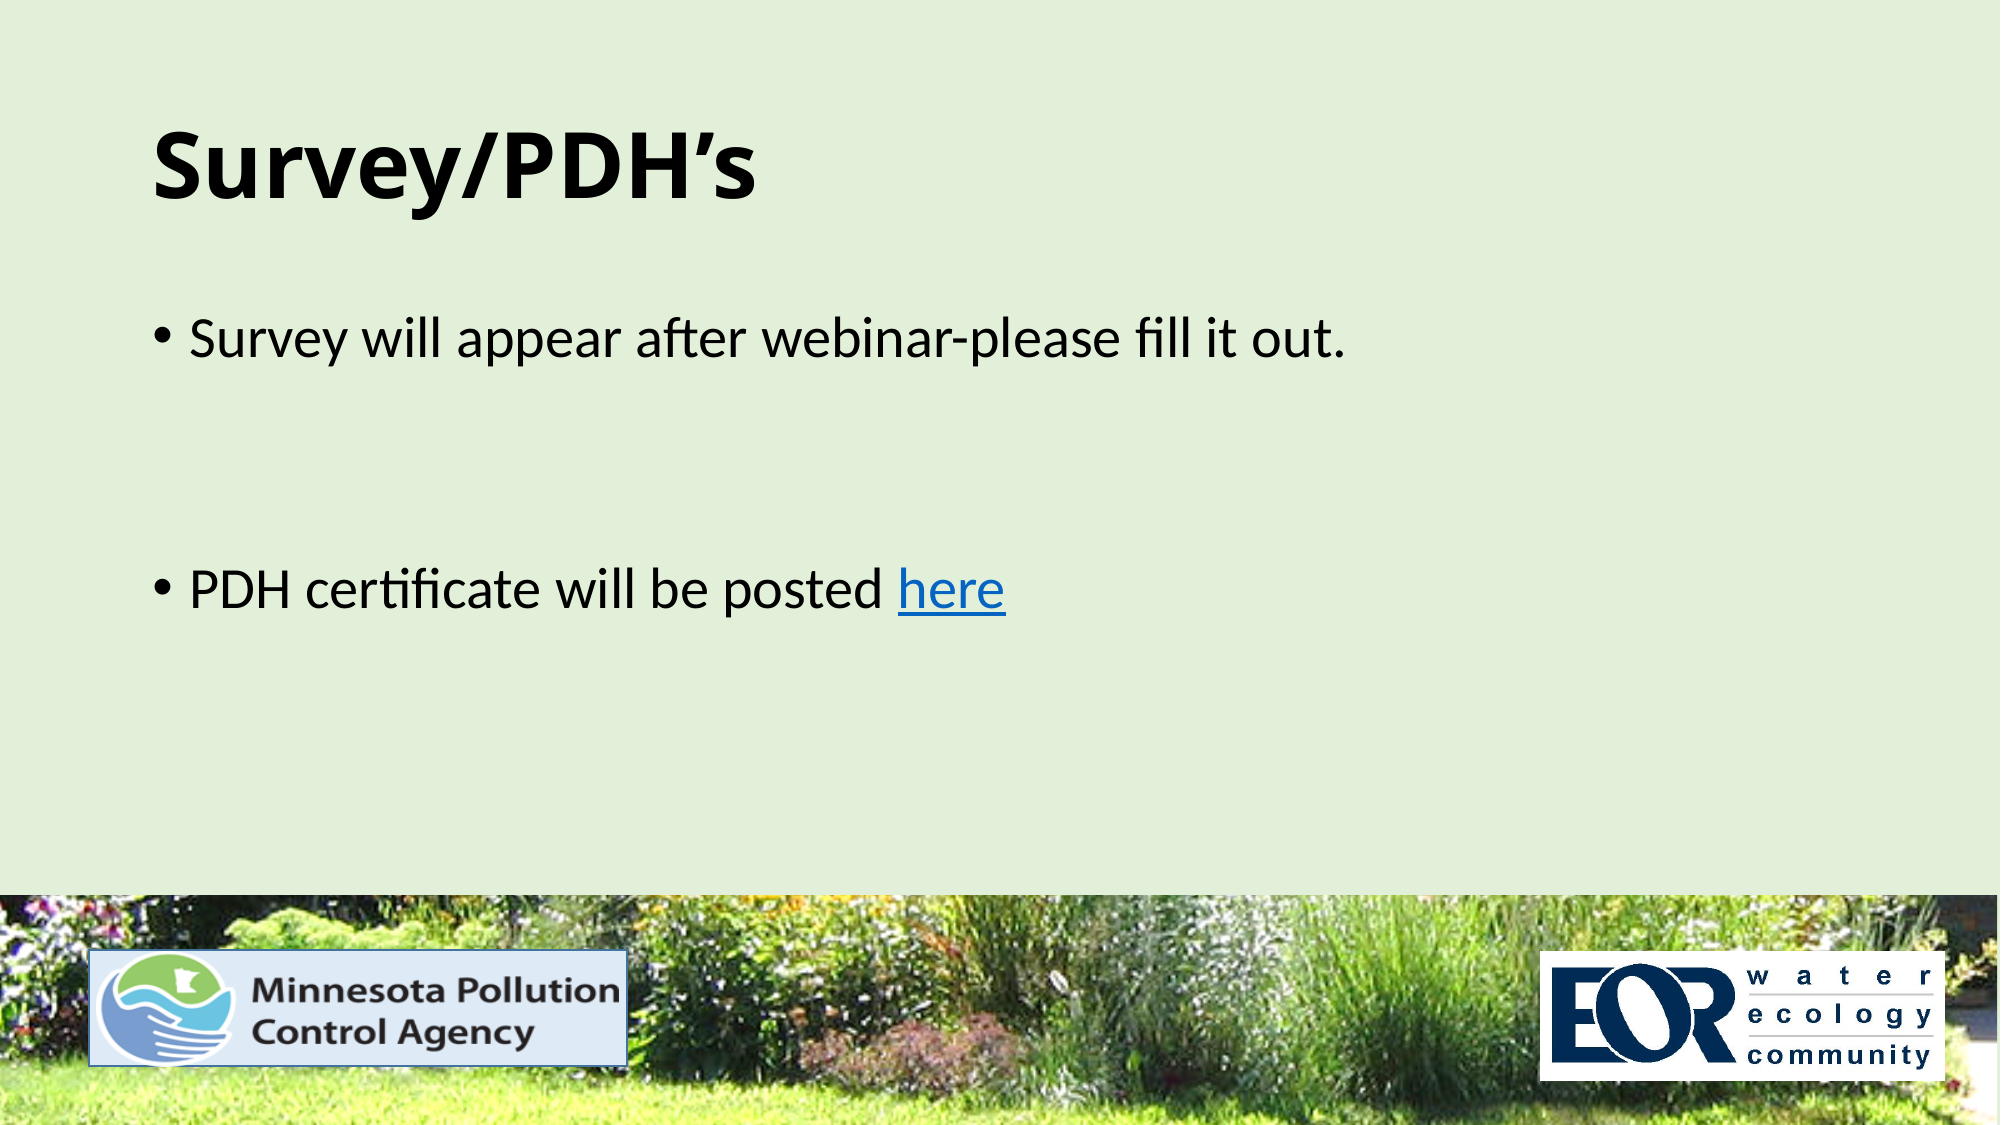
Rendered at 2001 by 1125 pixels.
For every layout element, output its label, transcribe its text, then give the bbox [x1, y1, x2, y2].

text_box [88, 949, 628, 1067]
picture [0, 895, 1998, 1125]
list Survey will appear after webinar-please fill it out. PDH certificate will be posted here [137, 299, 1863, 895]
title Survey/PDH’s [137, 59, 1863, 278]
